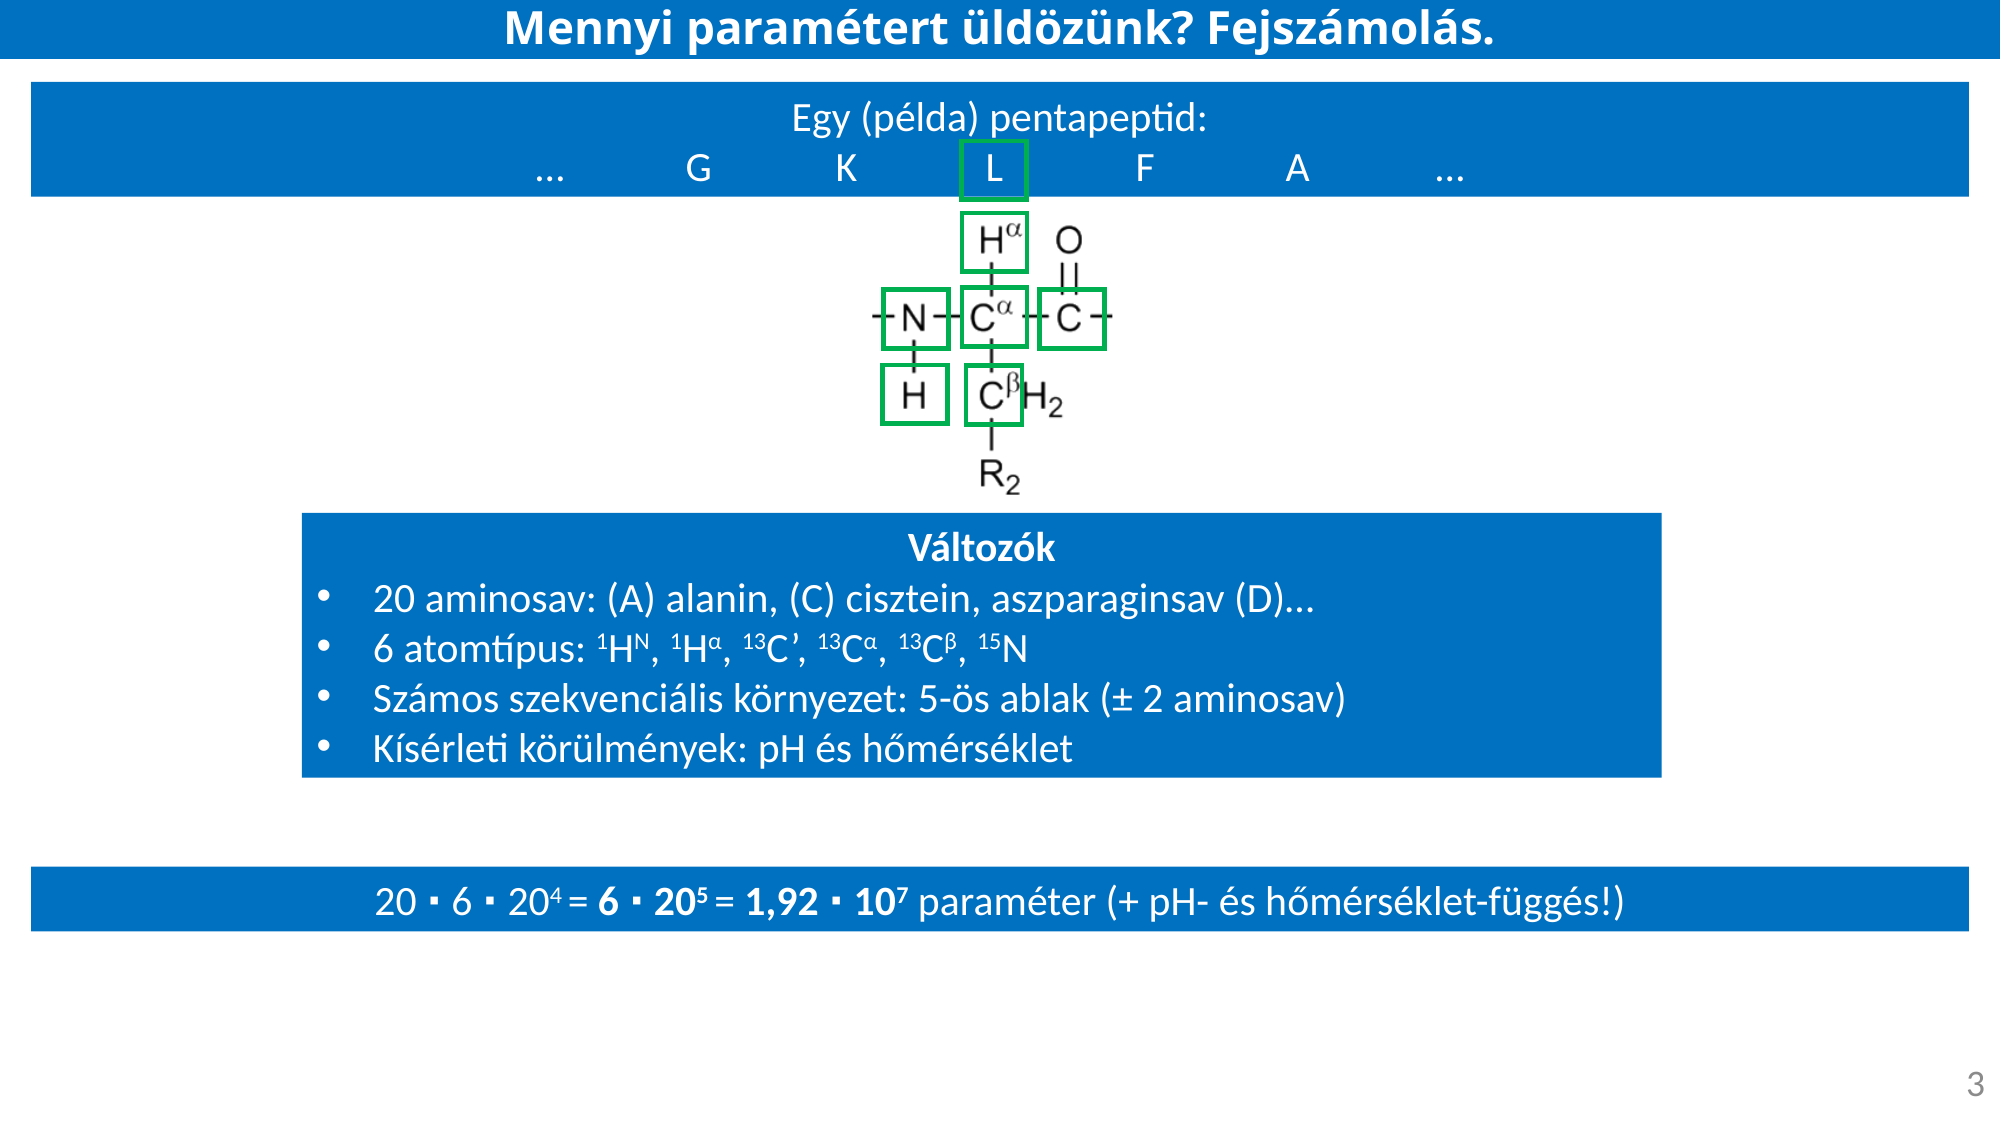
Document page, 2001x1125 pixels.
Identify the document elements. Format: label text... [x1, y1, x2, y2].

slide_number 3 [1920, 1051, 2000, 1112]
text_box Egy (példa) pentapeptid: … G K L F A … [31, 81, 1969, 197]
title Mennyi paramétert üldözünk? Fejszámolás. [0, 0, 2000, 59]
text_box 20 ∙ 6 ∙ 204 = 6 ∙ 205 = 1,92 ∙ 107 paraméter (+ pH- és hőmérséklet-függés!) [31, 866, 1969, 932]
picture [872, 209, 1113, 510]
text_box [960, 140, 1027, 201]
text_box Változók 20 aminosav: (A) alanin, (C) cisztein, aszparaginsav (D)… 6 atomtípus: 1HN, 1Hα, 13C’, 13Cα, 13Cβ, 15N Számos szekvenciális környezet: 5-ös ablak (± 2 aminosav) Kísérleti körülmények: pH és hőmérséklet [301, 512, 1662, 778]
